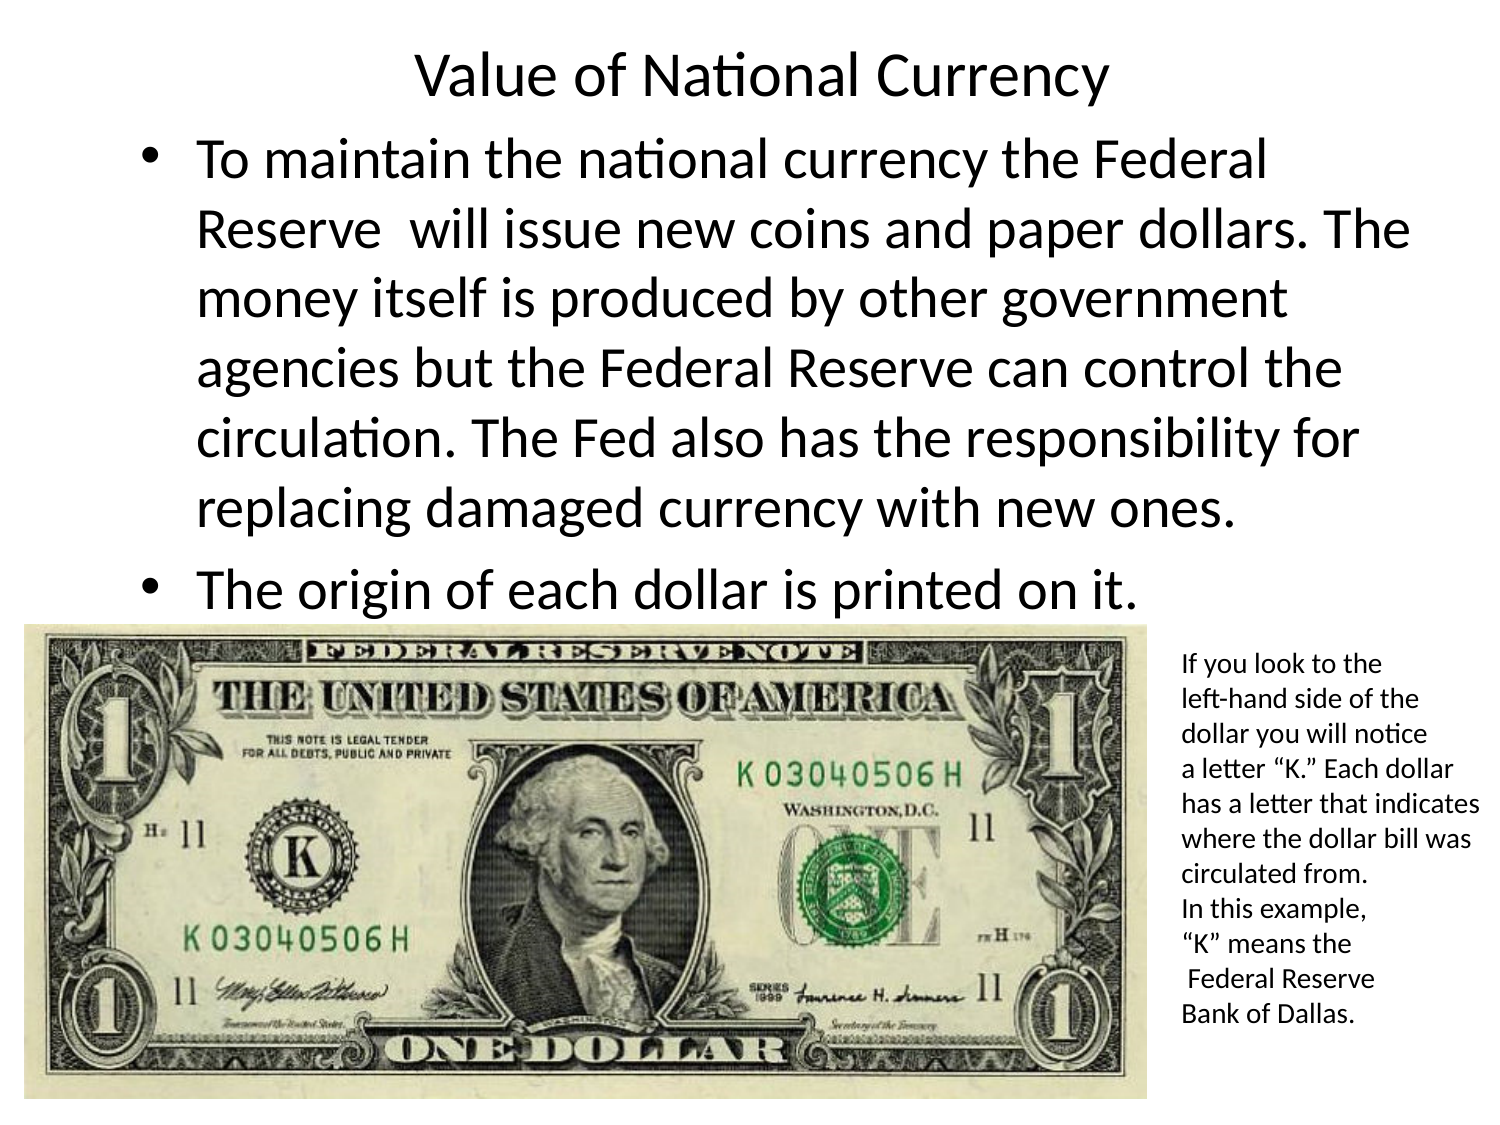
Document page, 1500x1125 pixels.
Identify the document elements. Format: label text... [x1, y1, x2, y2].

text_box If you look to the left-hand side of the dollar you will notice a letter “K.” Each dollar has a letter that indicates where the dollar bill was circulated from. In this example, “K” means the Federal Reserve Bank of Dallas. [1166, 637, 1496, 1037]
title Value of National Currency [87, 24, 1438, 118]
list To maintain the national currency the Federal Reserve will issue new coins and paper dollars. The money itself is produced by other government agencies but the Federal Reserve can control the circulation. The Fed also has the responsibility for replacing damaged currency with new ones. The origin of each dollar is printed on it. [125, 112, 1475, 775]
picture [24, 624, 1148, 1099]
